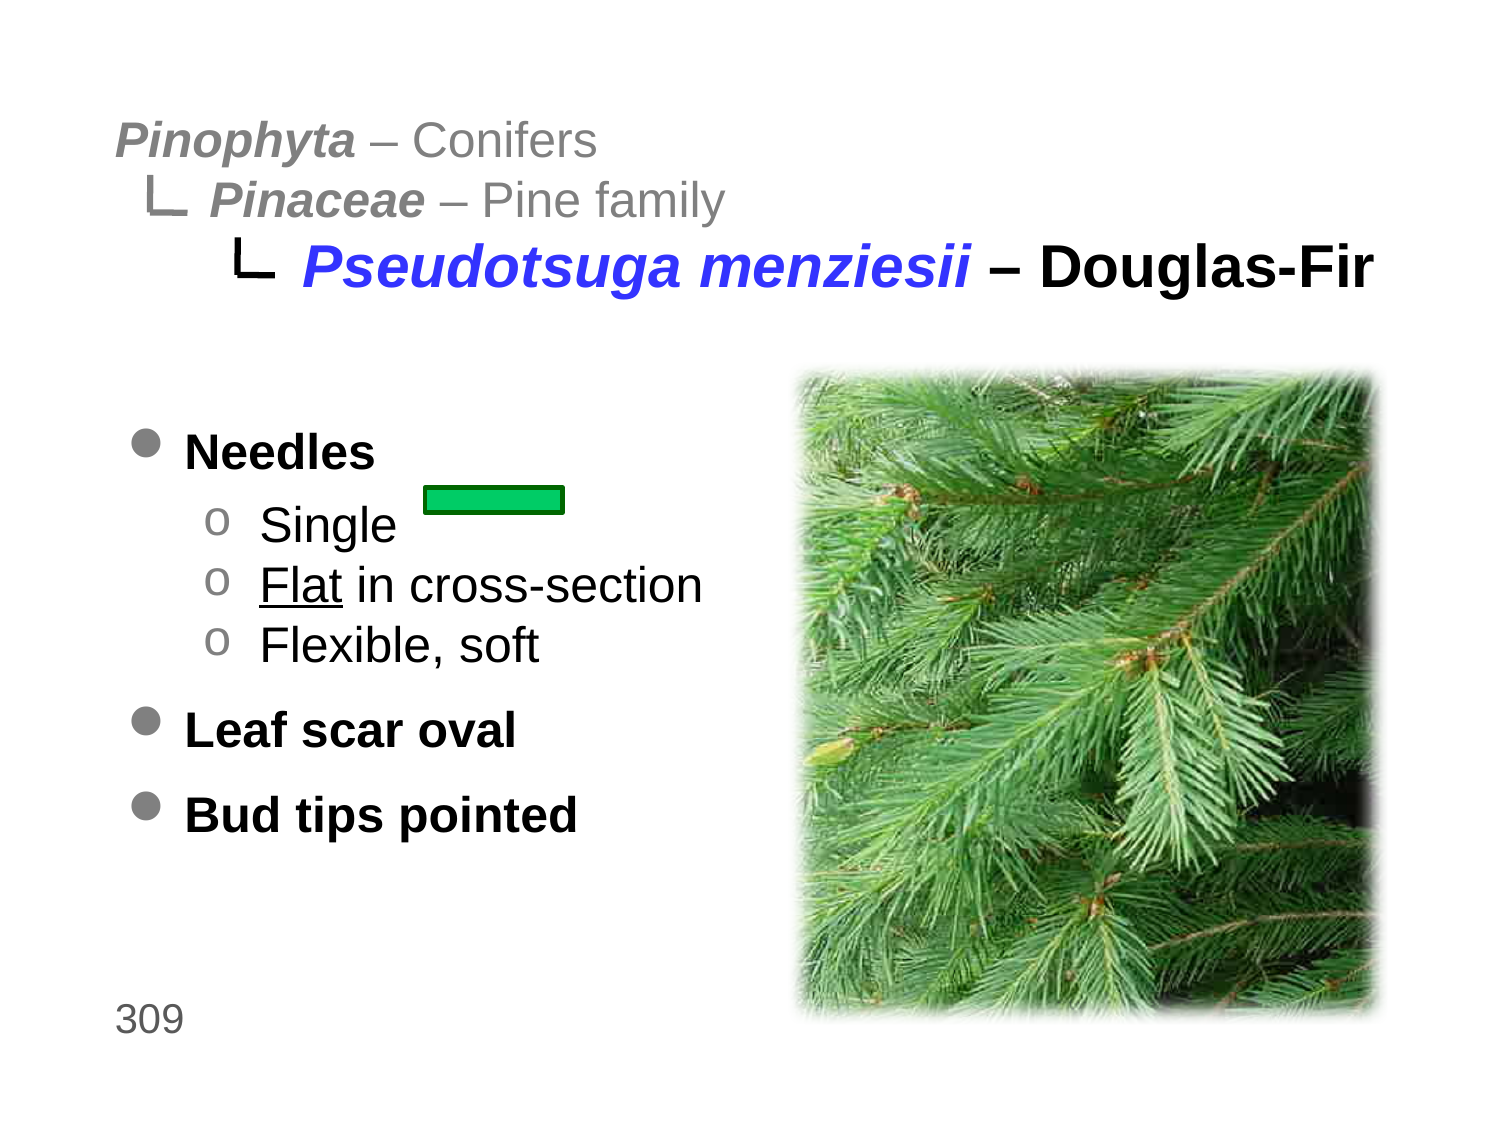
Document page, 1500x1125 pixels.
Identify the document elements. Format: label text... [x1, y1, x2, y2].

text_box Needles Single Flat in cross-section Flexible, soft Leaf scar oval Bud tips pointed [112, 412, 782, 850]
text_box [149, 174, 188, 213]
text_box [424, 487, 563, 513]
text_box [237, 237, 276, 276]
picture [787, 361, 1388, 1026]
text_box 309 [99, 984, 300, 1050]
text_box Pinophyta – Conifers Pinaceae – Pine family Pseudotsuga menziesii – Douglas-Fir [99, 99, 1475, 300]
